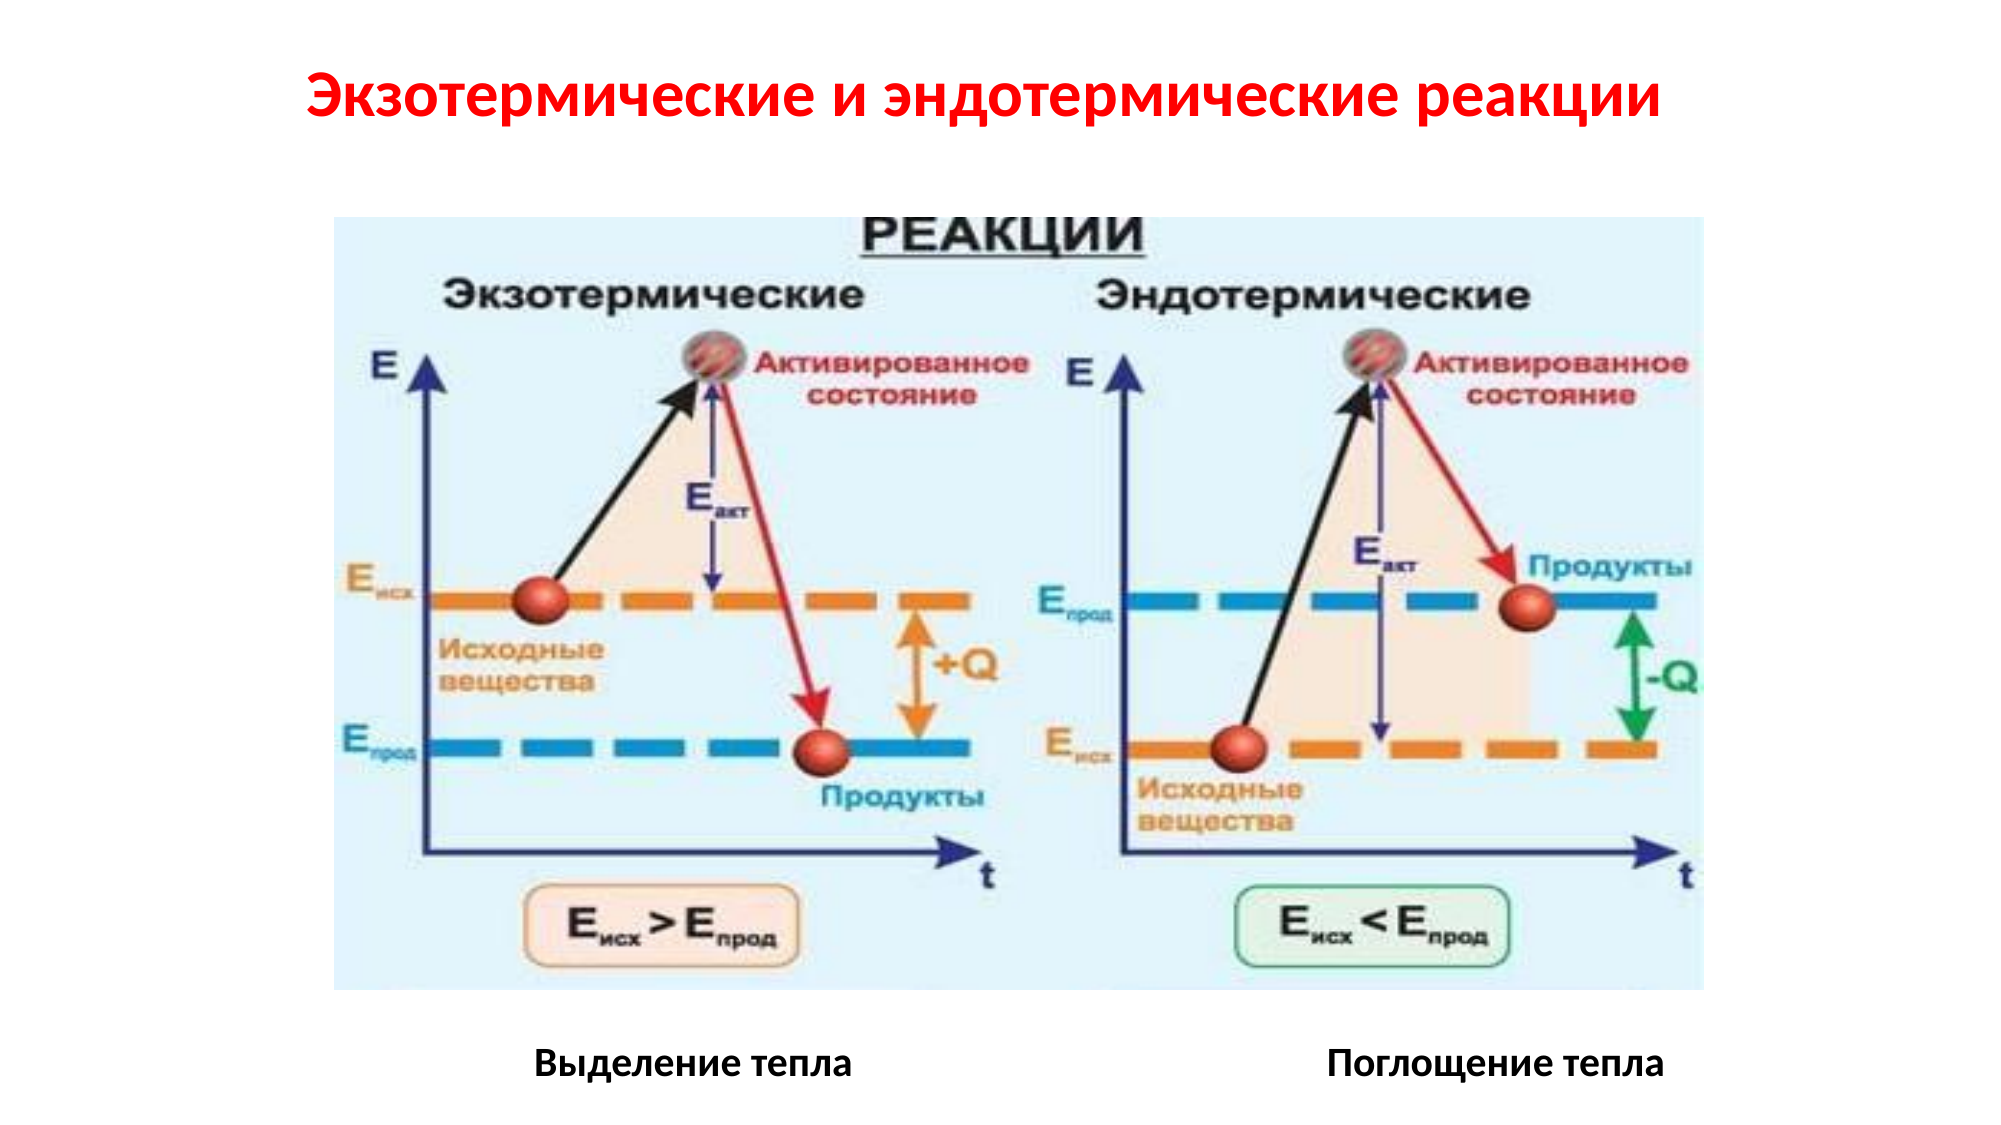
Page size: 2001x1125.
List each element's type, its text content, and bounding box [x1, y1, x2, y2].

text_box Выделение тепла Поглощение тепла [349, 1027, 1704, 1125]
title Экзотермические и эндотермические реакции [137, 10, 1863, 180]
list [334, 217, 1704, 990]
